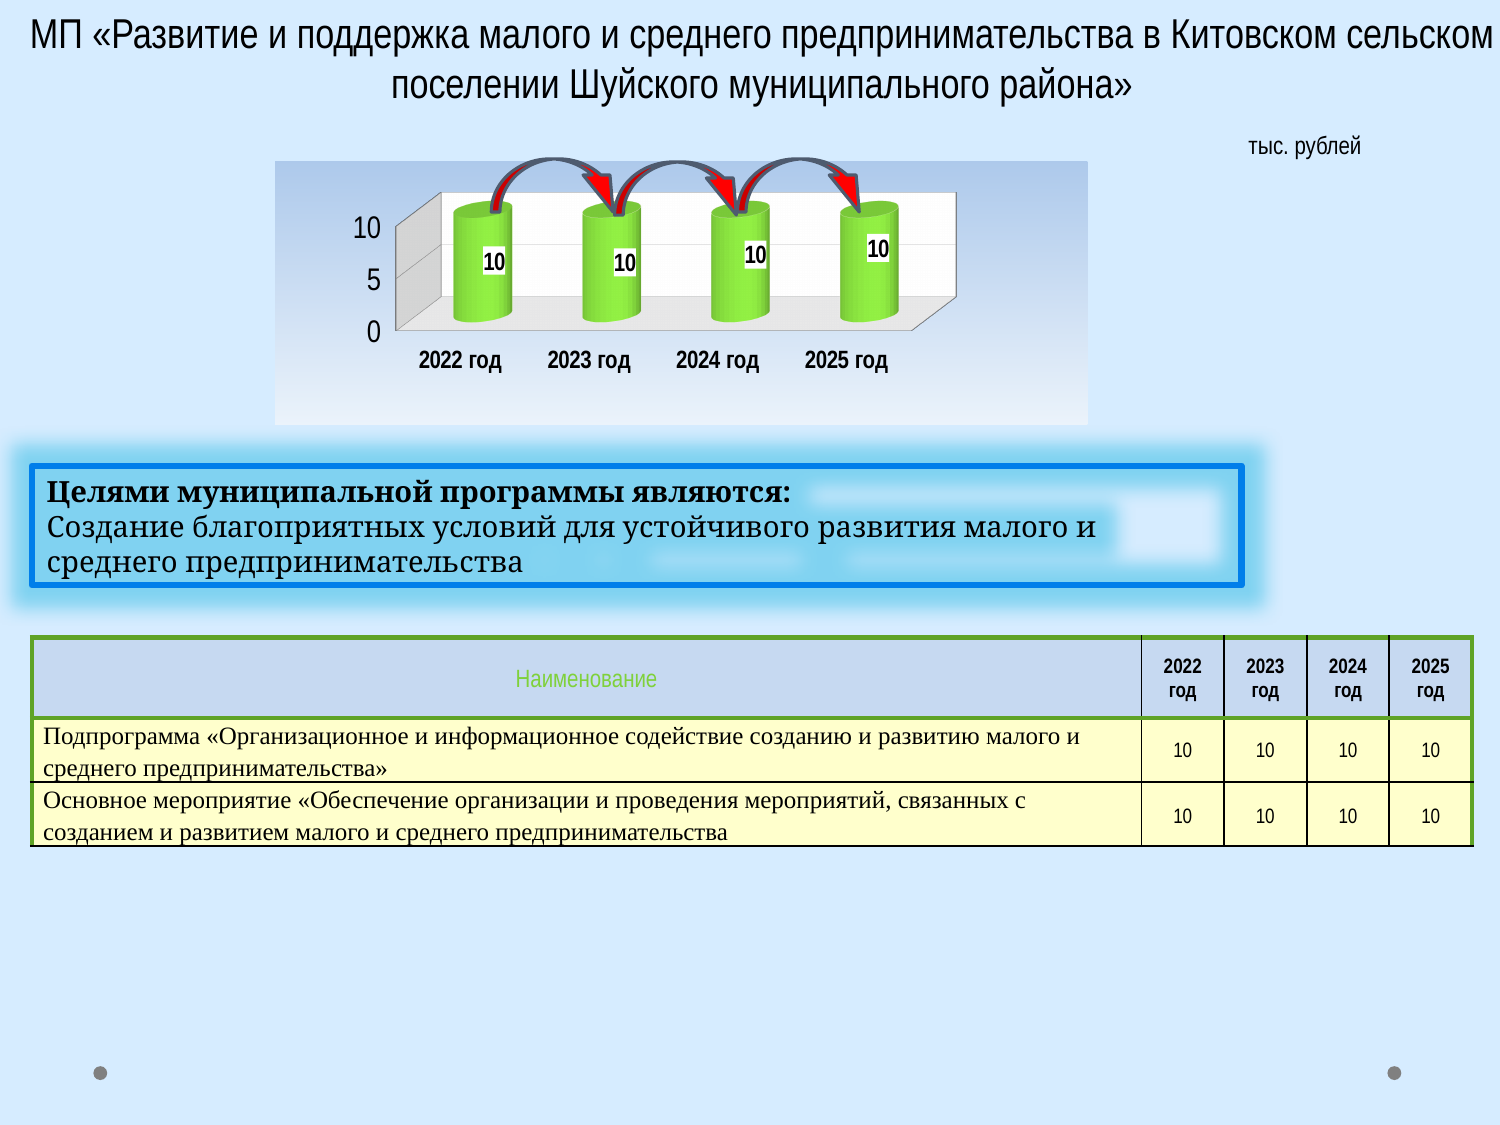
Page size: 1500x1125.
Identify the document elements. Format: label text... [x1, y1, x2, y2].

table_cell Основное мероприятие «Обеспечение организации и проведения мероприятий, связанных с созданием и развитием малого и среднего предпринимательства [34, 783, 1141, 845]
table_header 2024 год [1308, 640, 1388, 716]
text_box МП «Развитие и поддержка малого и среднего предпринимательства в Китовском сельском поселении Шуйского муниципального района» [3, 0, 1500, 170]
table_header 2023 год [1225, 640, 1306, 716]
table_header 2022 год [1142, 640, 1223, 716]
text_box Целями муниципальной программы являются: Создание благоприятных условий для устойчивого развития малого и среднего предпринимательства [31, 465, 1242, 586]
table_cell Подпрограмма «Организационное и информационное содействие созданию и развитию малого и среднего предпринимательства» [34, 720, 1141, 781]
text_box [775, 156, 826, 160]
table_header 2025 год [1390, 640, 1470, 716]
text_box [528, 156, 580, 160]
table_header Наименование [34, 640, 1141, 716]
table_cell 10 [1142, 720, 1223, 781]
table_cell 10 [1308, 720, 1388, 781]
table_cell 10 [1142, 783, 1223, 845]
table_cell 10 [1390, 783, 1470, 845]
table_cell 10 [1225, 783, 1306, 845]
chart [274, 161, 1088, 426]
text_box тыс. рублей [1220, 124, 1390, 164]
table_cell 10 [1225, 720, 1306, 781]
table_cell 10 [1390, 720, 1470, 781]
table_cell 10 [1308, 783, 1388, 845]
